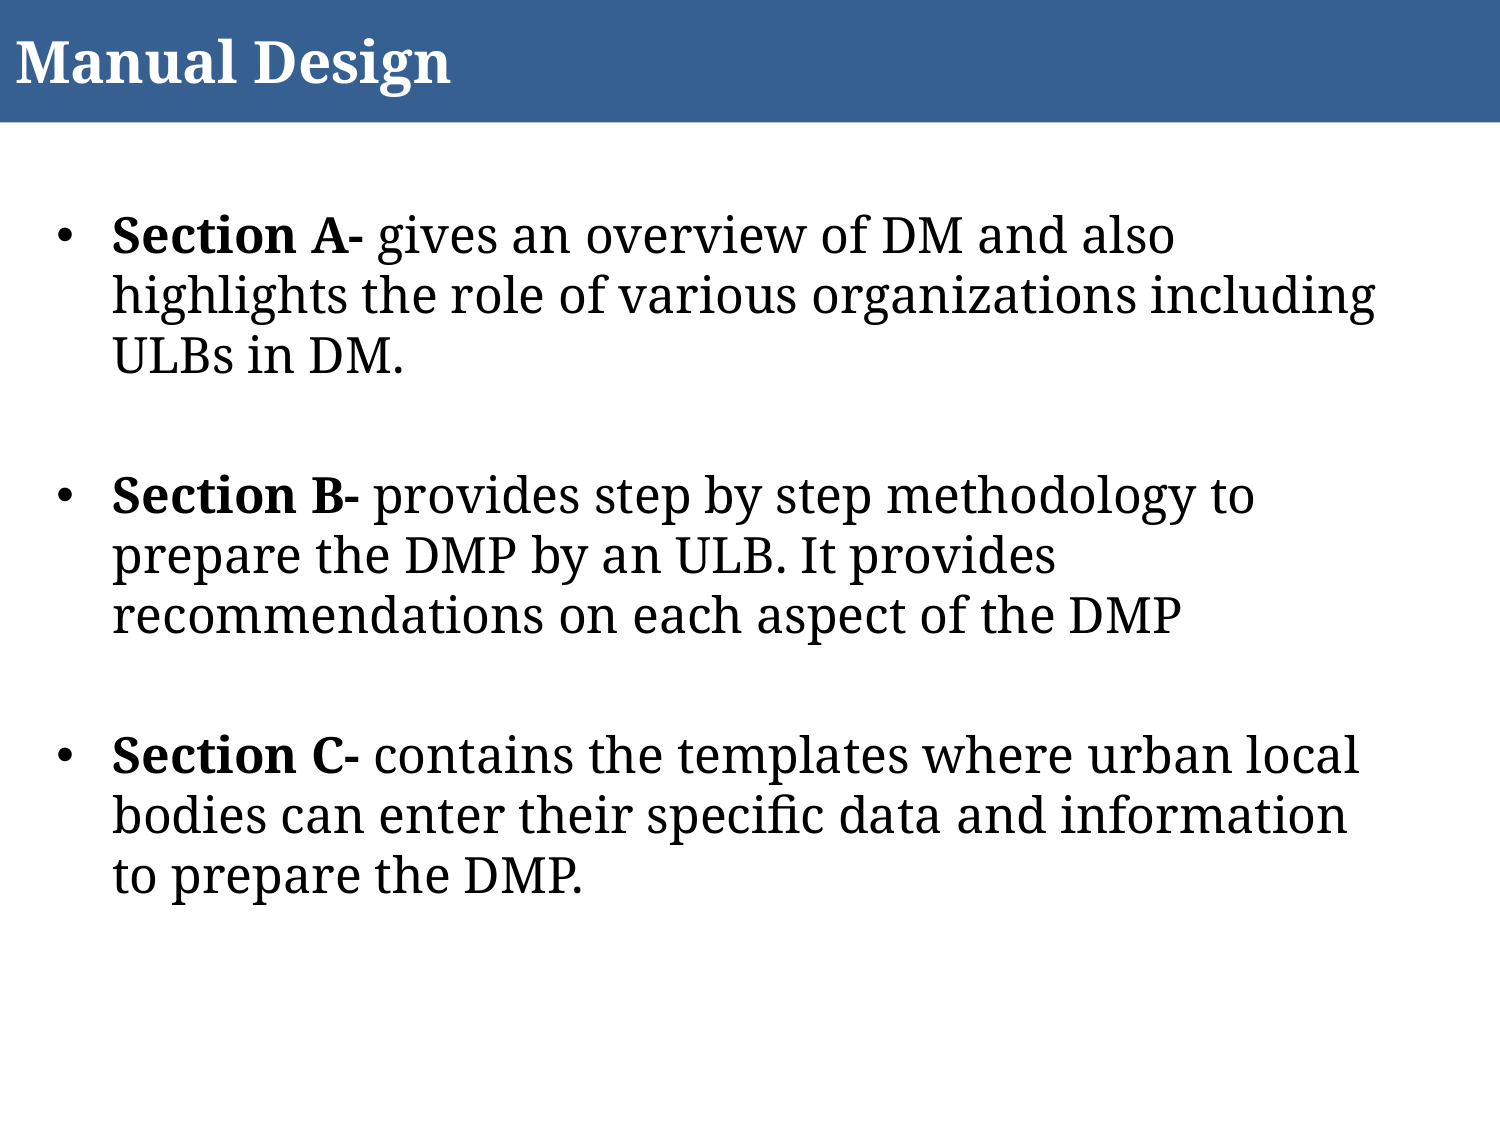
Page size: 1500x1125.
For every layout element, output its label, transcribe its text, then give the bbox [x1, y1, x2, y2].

text_box Manual Design [0, 0, 1500, 123]
list Section A- gives an overview of DM and also highlights the role of various organizations including ULBs in DM. Section B- provides step by step methodology to prepare the DMP by an ULB. It provides recommendations on each aspect of the DMP Section C- contains the templates where urban local bodies can enter their specific data and information to prepare the DMP. [41, 196, 1417, 1072]
